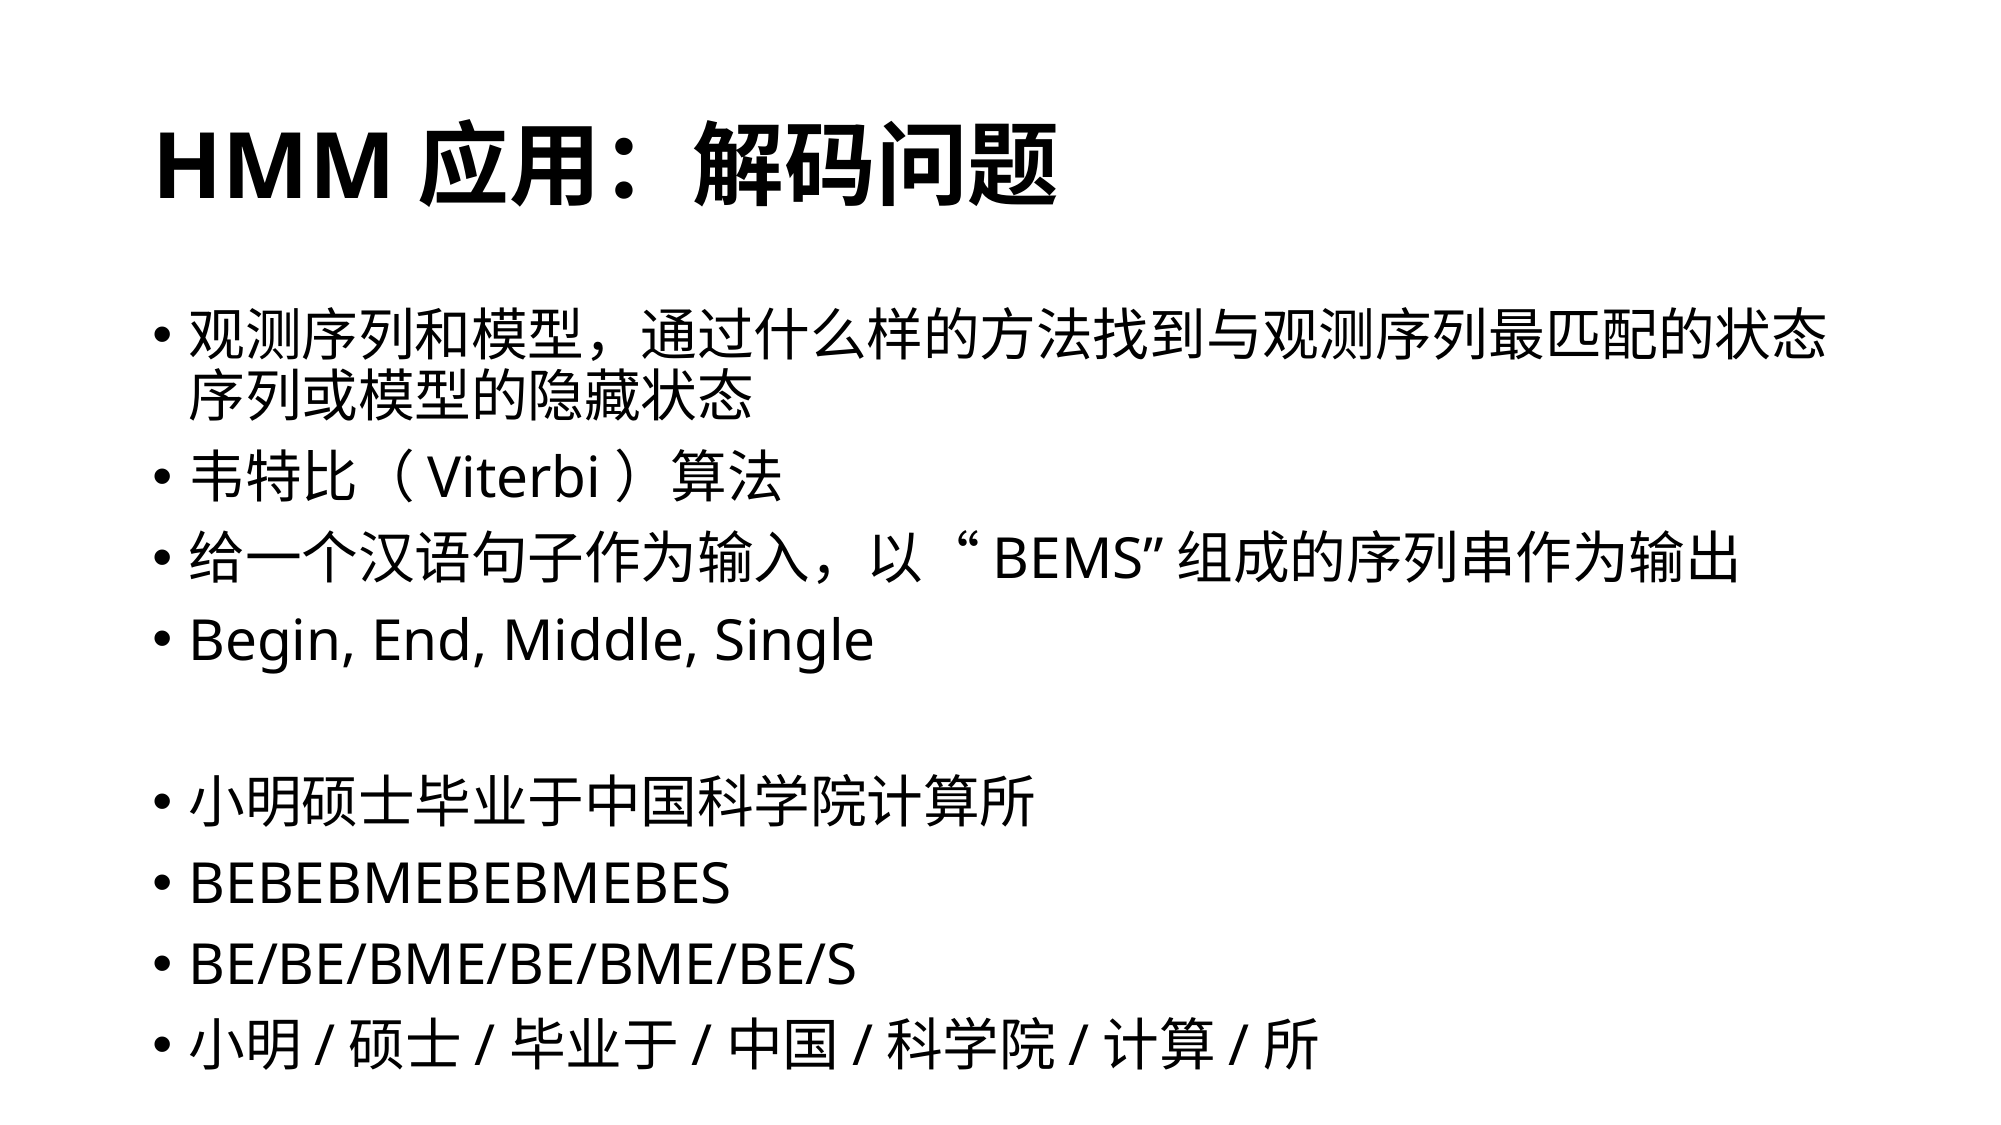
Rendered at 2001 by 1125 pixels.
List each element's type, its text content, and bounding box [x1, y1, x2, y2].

title HMM应用：解码问题 [137, 59, 1863, 278]
list 观测序列和模型，通过什么样的方法找到与观测序列最匹配的状态序列或模型的隐藏状态 韦特比（Viterbi）算法 给一个汉语句子作为输入，以“BEMS”组成的序列串作为输出 Begin, End, Middle, Single 小明硕士毕业于中国科学院计算所 BEBEBMEBEBMEBES BE/BE/BME/BE/BME/BE/S 小明/硕士/毕业于/中国/科学院/计算/所 [137, 299, 1863, 1088]
